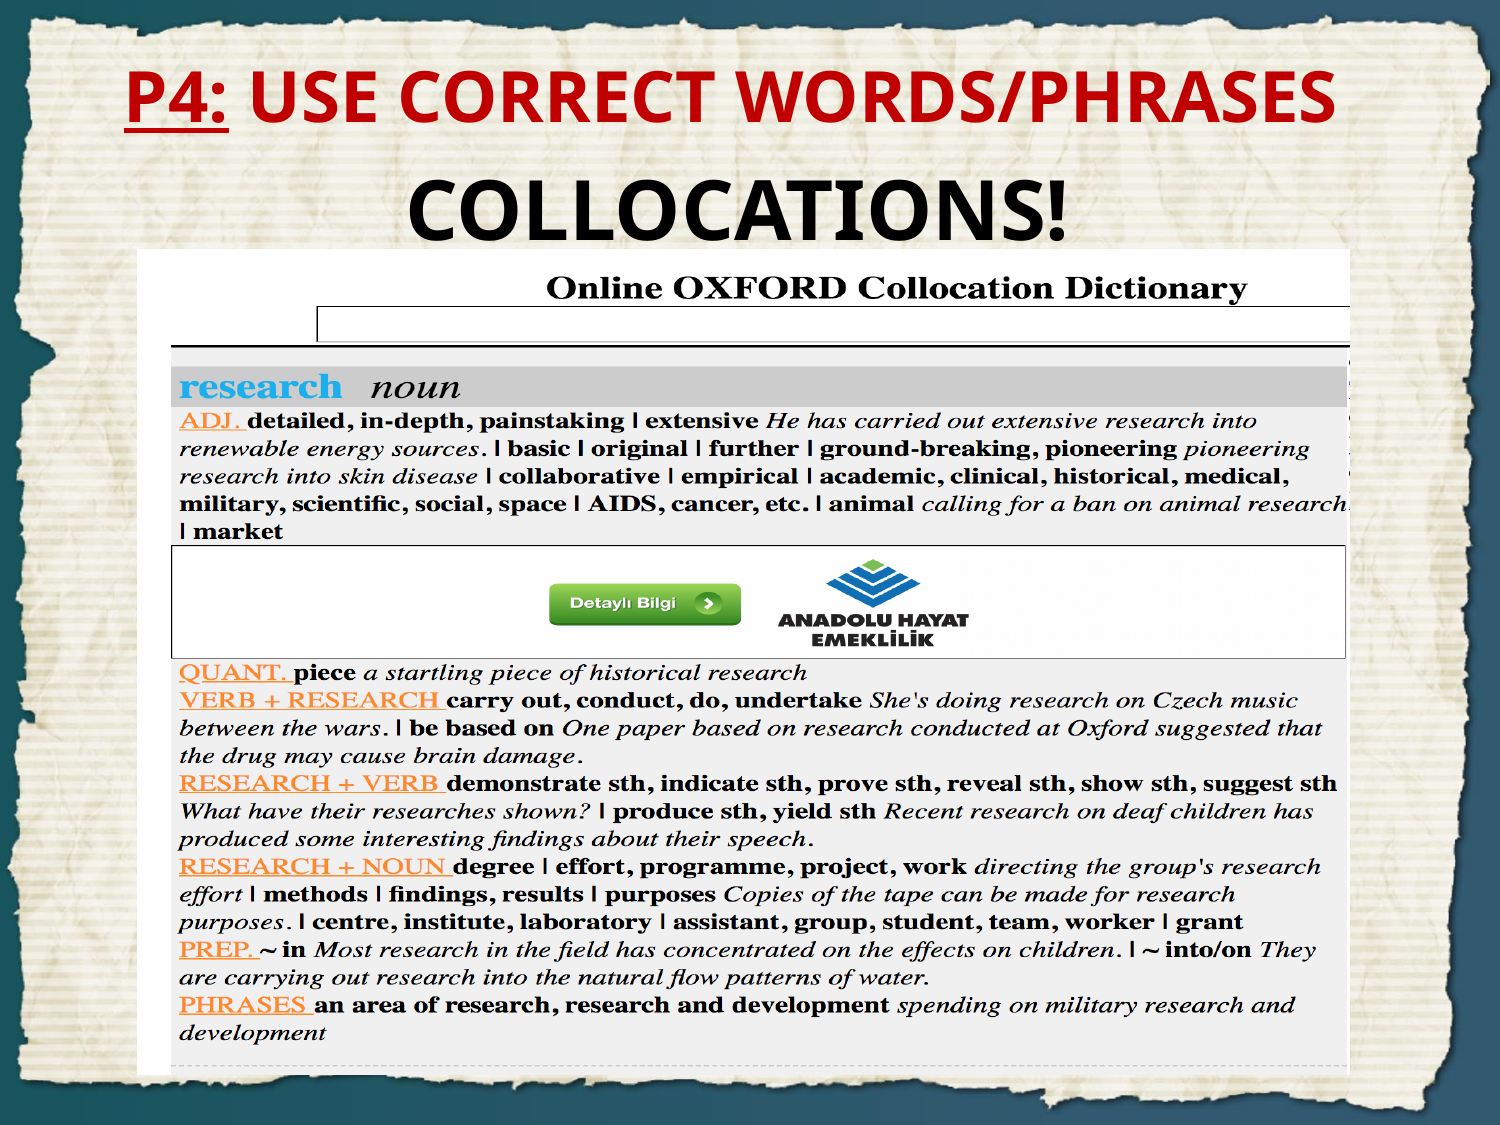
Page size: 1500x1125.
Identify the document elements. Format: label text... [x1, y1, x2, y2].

title P4: USE CORRECT WORDS/PHRASES [37, 0, 1425, 188]
list COLLOCATIONS! [275, 149, 1200, 249]
picture [0, 0, 1500, 1125]
